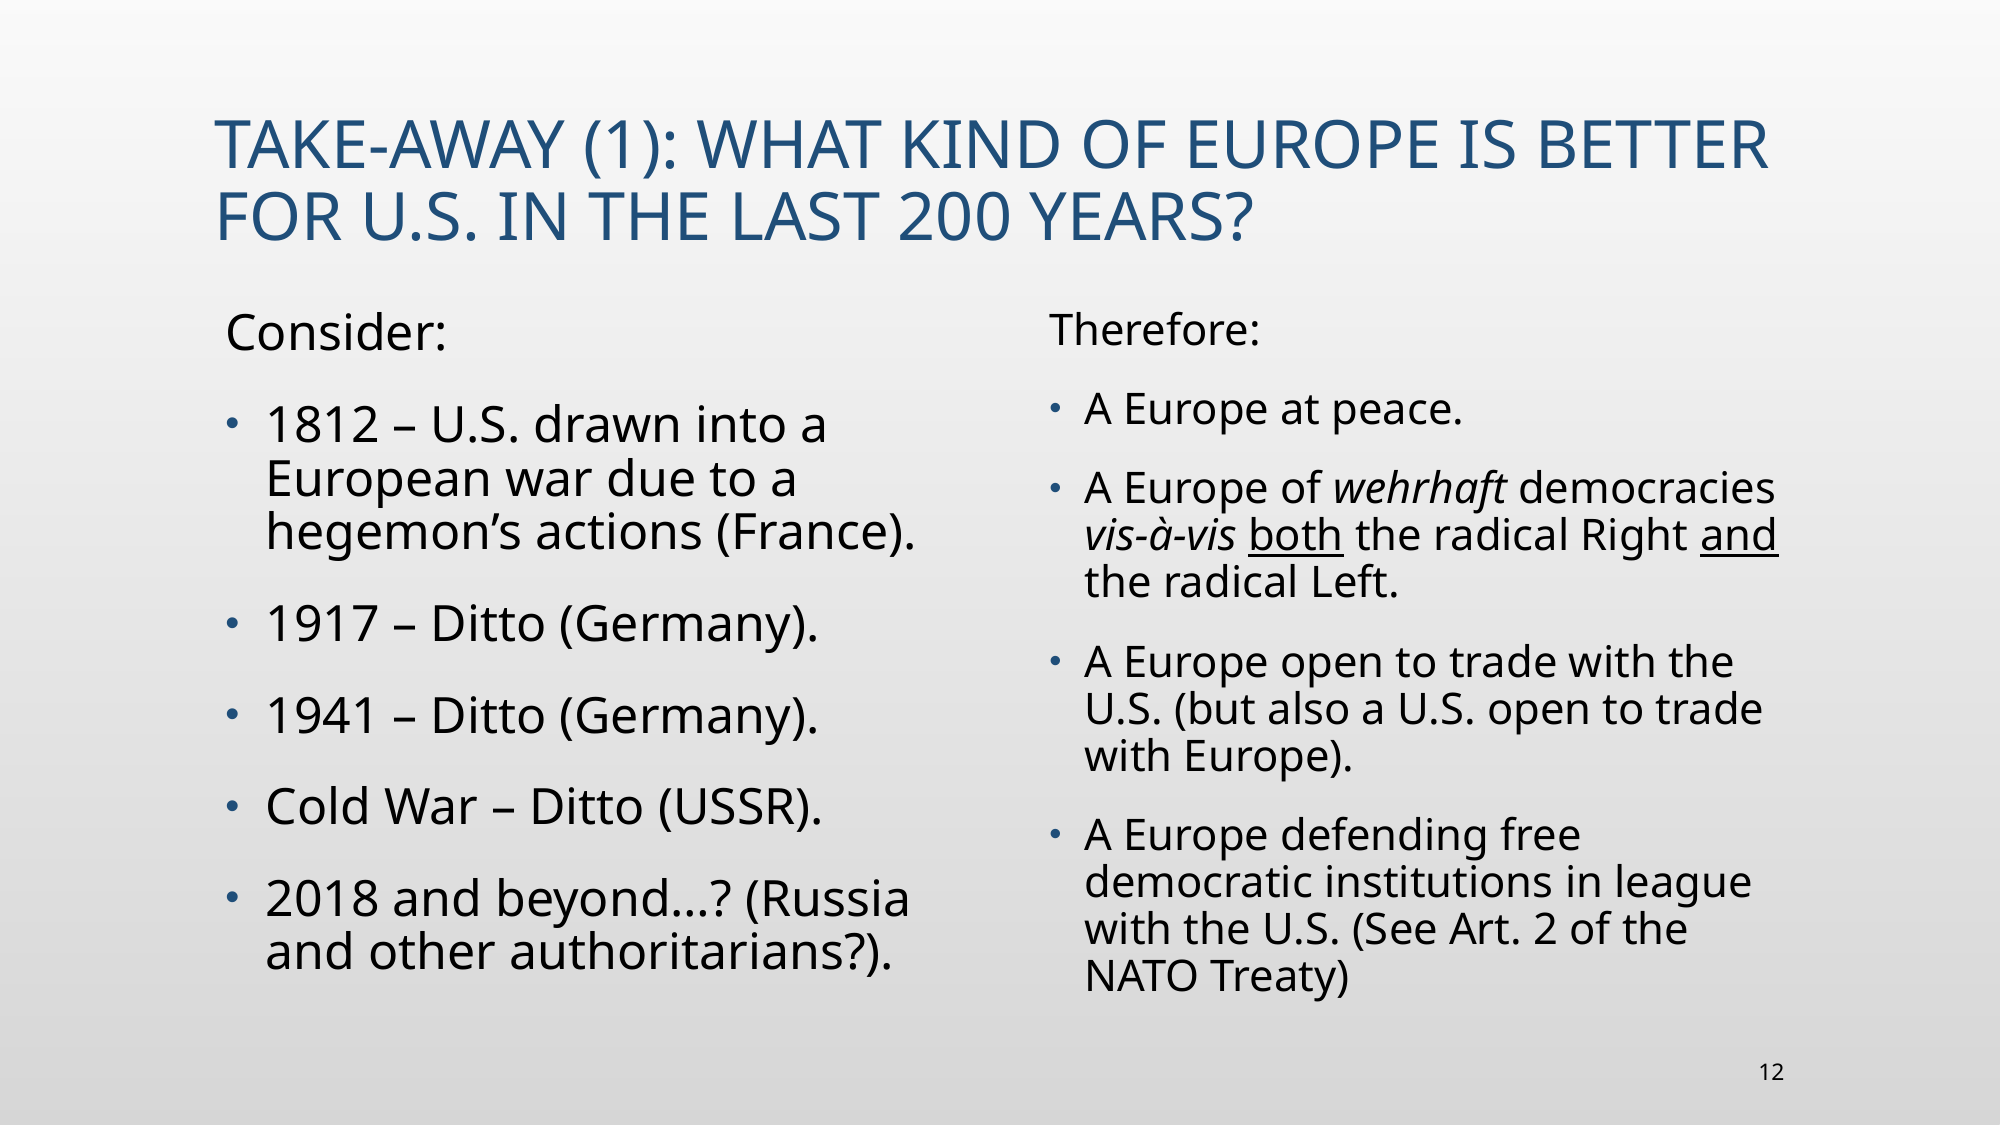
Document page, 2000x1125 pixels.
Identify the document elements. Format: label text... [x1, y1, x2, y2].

list Therefore: A Europe at peace. A Europe of wehrhaft democracies vis-à-vis both the radical Right and the radical Left. A Europe open to trade with the U.S. (but also a U.S. open to trade with Europe). A Europe defending free democratic institutions in league with the U.S. (See Art. 2 of the NATO Treaty) [1027, 299, 1800, 1013]
slide_number 12 [1612, 1057, 1800, 1088]
list Consider: 1812 – U.S. drawn into a European war due to a hegemon’s actions (France). 1917 – Ditto (Germany). 1941 – Ditto (Germany). Cold War – Ditto (USSR). 2018 and beyond…? (Russia and other authoritarians?). [202, 299, 975, 1013]
title Take-away (1): what kind of Europe is better for U.S. in the last 200 years? [199, 45, 1800, 263]
